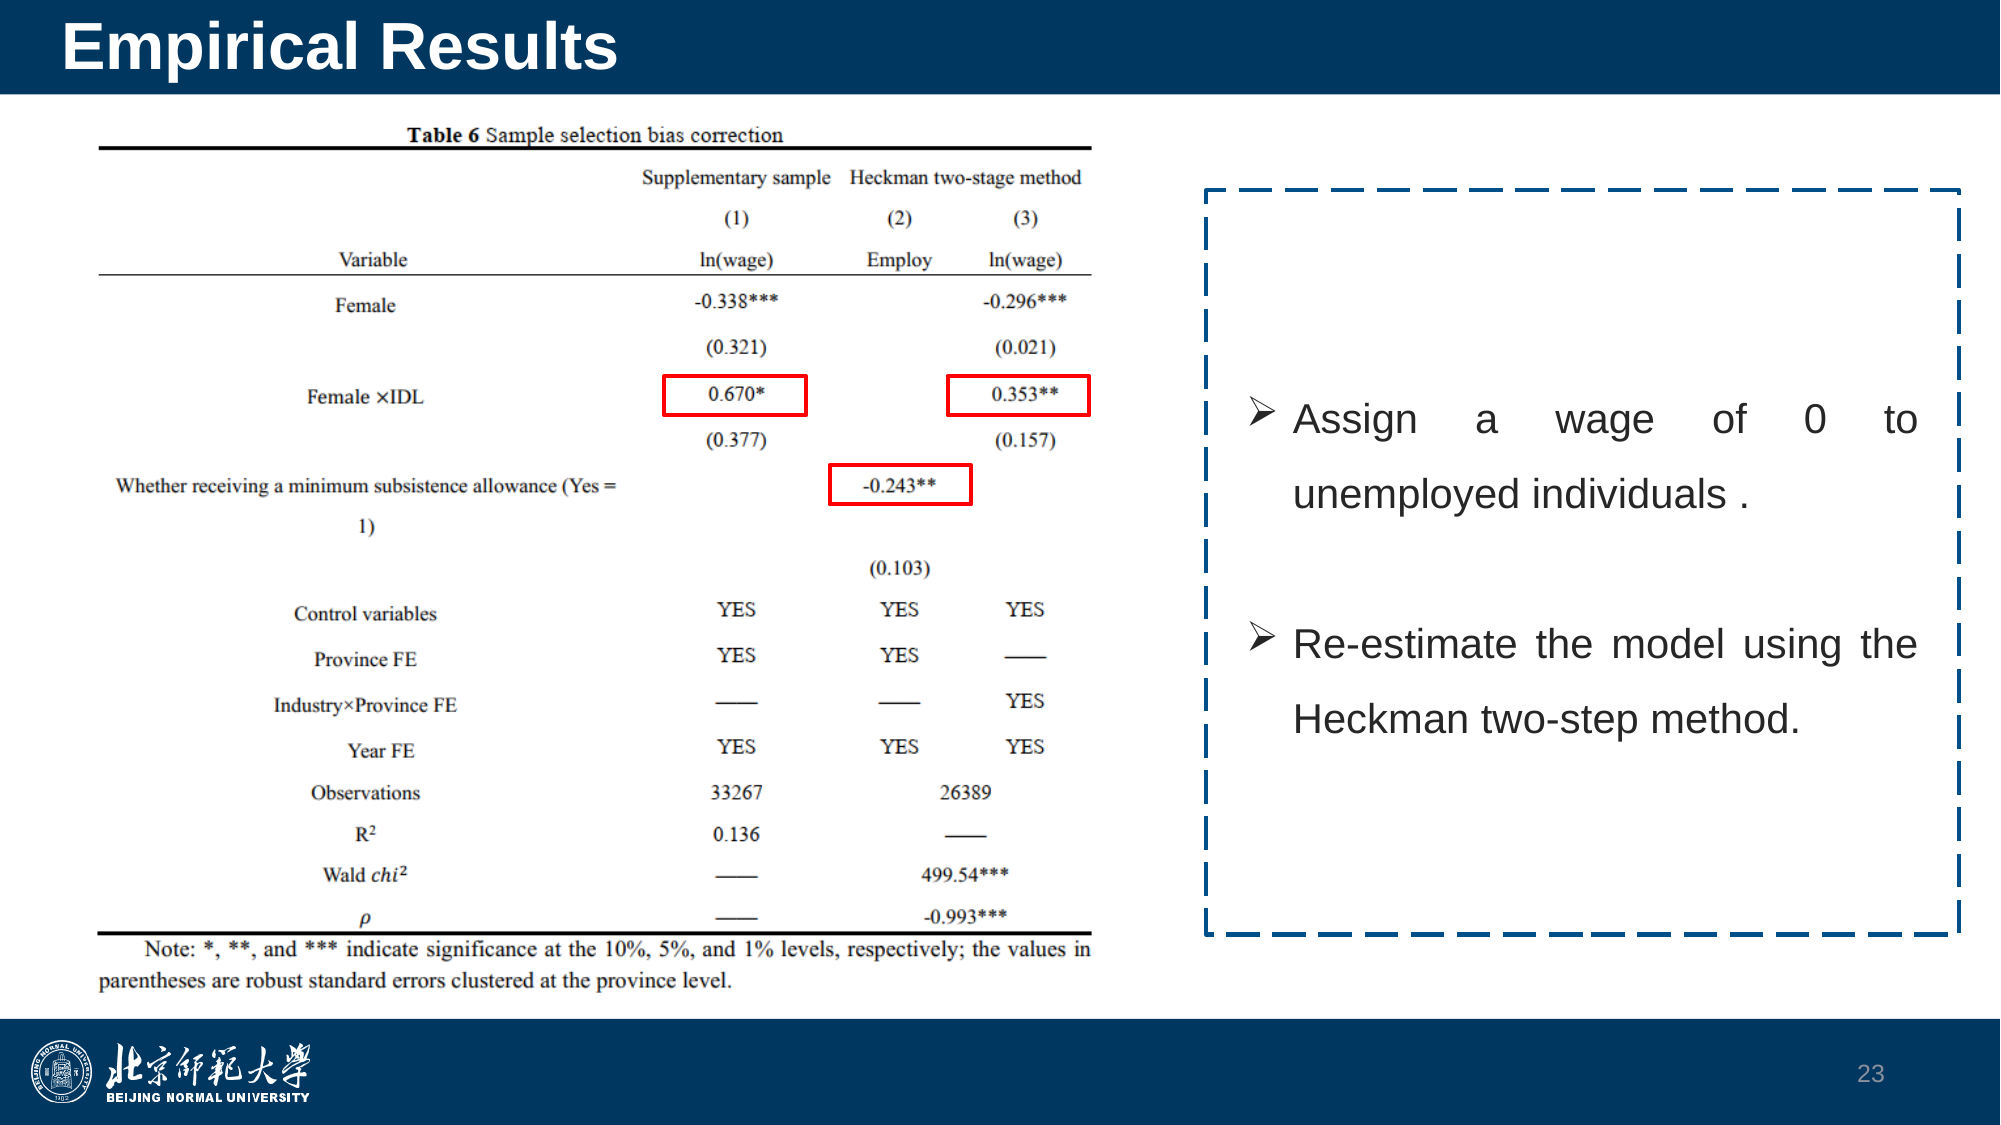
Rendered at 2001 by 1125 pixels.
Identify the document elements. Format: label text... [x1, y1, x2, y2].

picture [31, 1040, 311, 1103]
text_box [0, 1017, 2000, 1125]
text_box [78, 110, 1114, 1007]
text_box Assign a wage of 0 to unemployed individuals . Re-estimate the model using the Heckman two-step method. [1231, 84, 1934, 749]
text_box [1204, 188, 1961, 937]
text_box Empirical Results [0, 0, 682, 91]
text_box [0, 0, 2000, 96]
slide_number 23 [1433, 1042, 1900, 1103]
